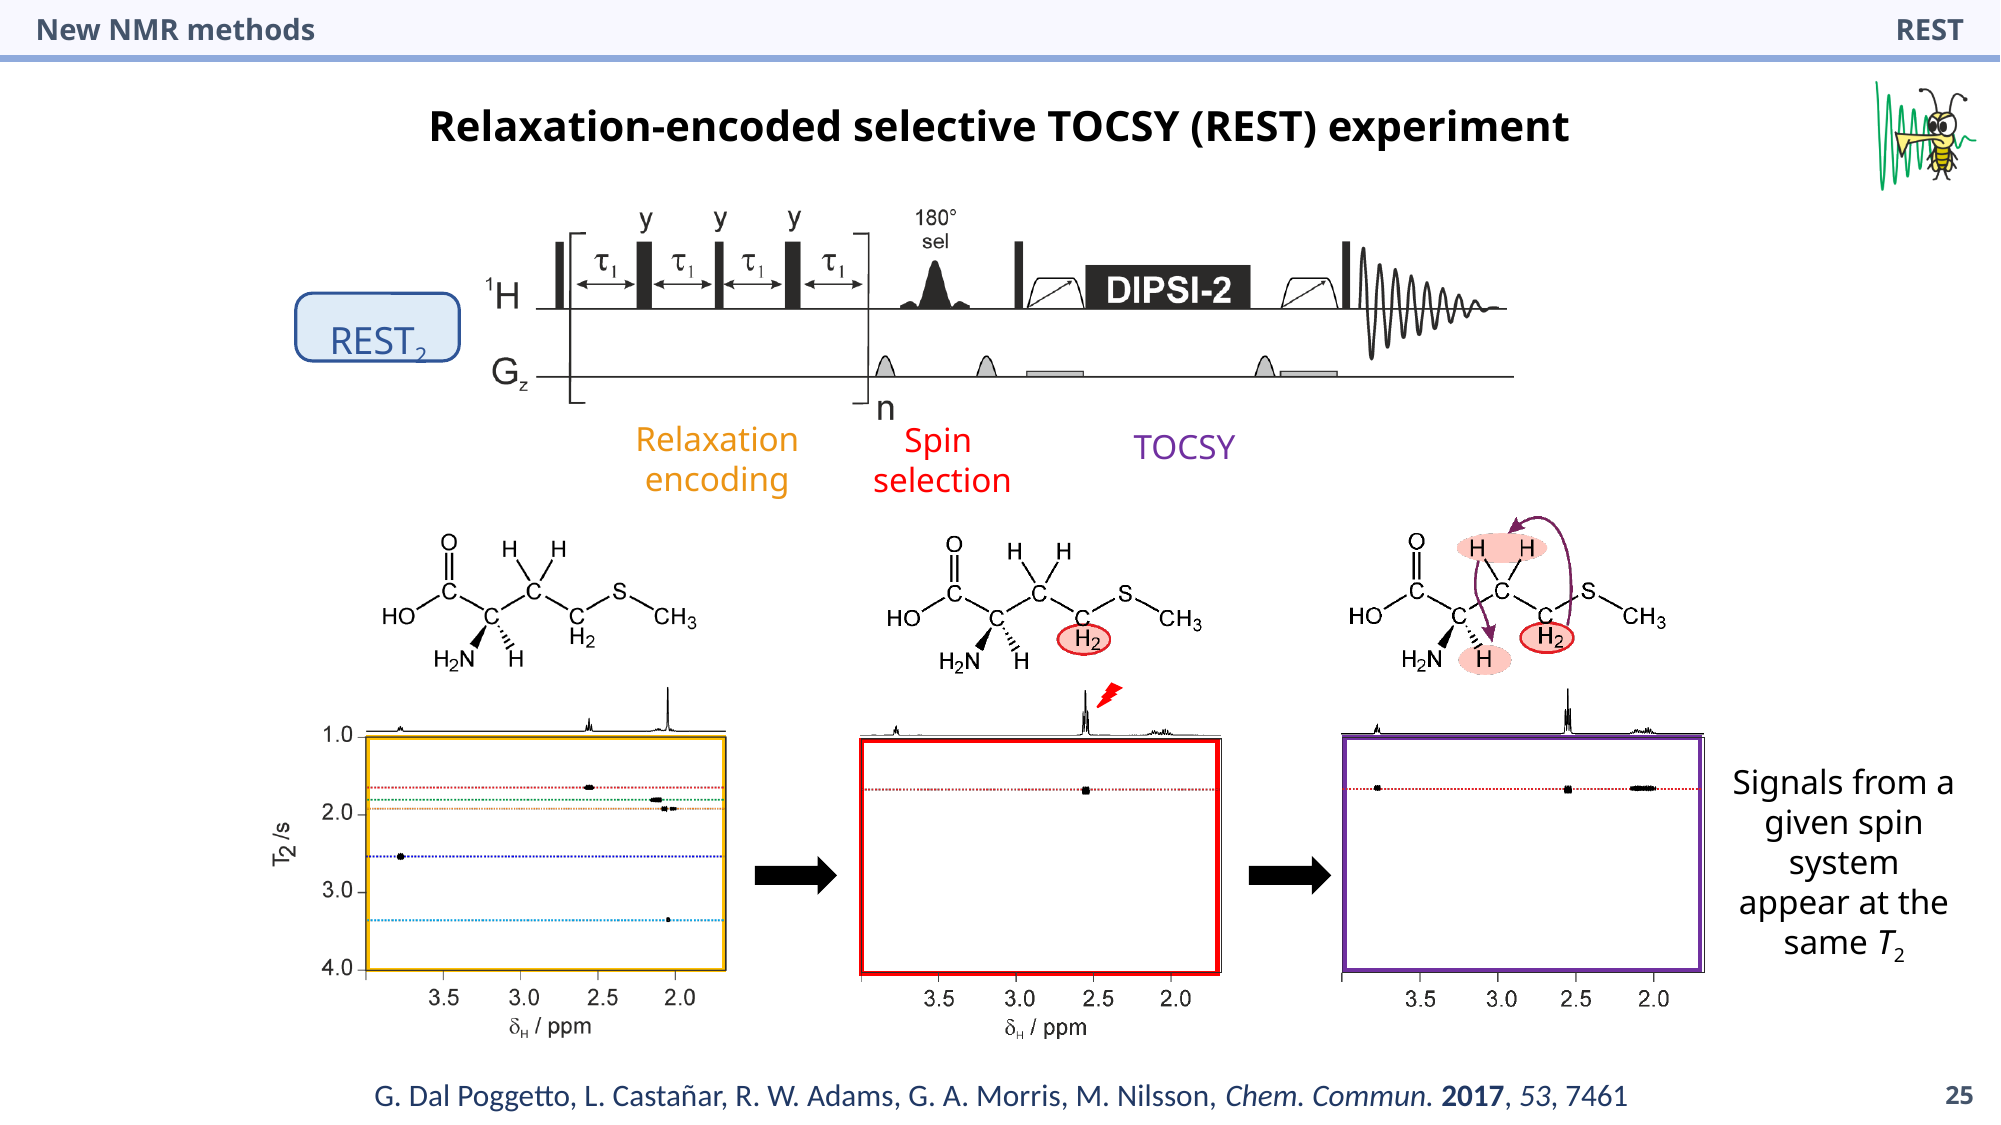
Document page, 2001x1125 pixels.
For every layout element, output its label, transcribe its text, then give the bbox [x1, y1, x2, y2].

text_box [754, 855, 838, 895]
text_box 25 [1926, 1072, 1993, 1117]
text_box Relaxation encoding [565, 420, 870, 506]
picture [1341, 516, 1705, 1007]
text_box REST2 [212, 284, 486, 376]
picture [272, 516, 744, 1049]
picture [486, 209, 1514, 420]
text_box Spin selection [870, 420, 1035, 506]
text_box New NMR methods REST [0, 0, 2000, 55]
text_box Relaxation-encoded selective TOCSY (REST) experiment [249, 67, 1749, 158]
text_box Signals from a given spin system appear at the same T2 [1716, 753, 1972, 974]
text_box TOCSY [1024, 420, 1345, 474]
text_box [1248, 855, 1332, 895]
picture [1870, 77, 1979, 192]
text_box G. Dal Poggetto, L. Castañar, R. W. Adams, G. A. Morris, M. Nilsson, Chem. Commun. 2017, 53, 7461 [249, 1067, 1754, 1120]
picture [859, 529, 1222, 1039]
